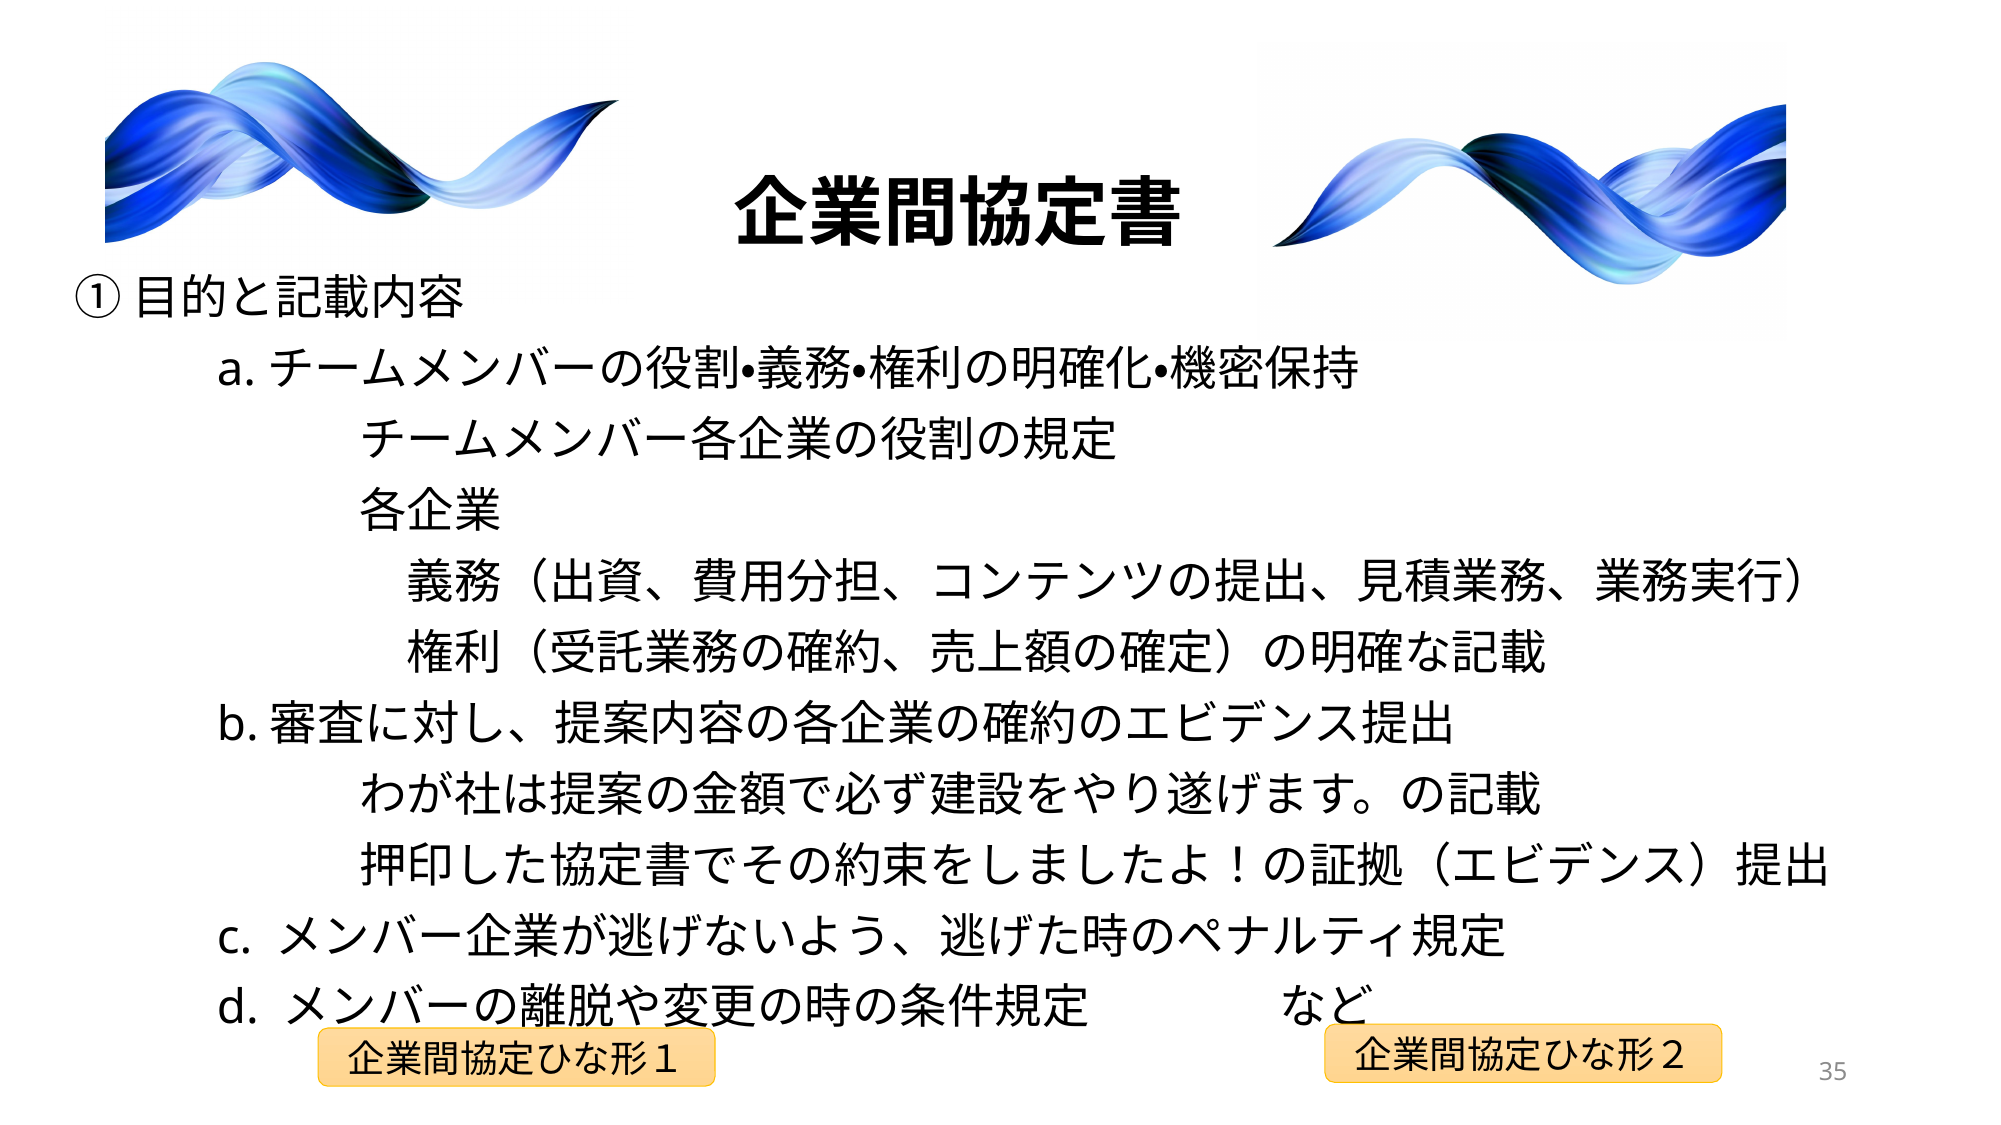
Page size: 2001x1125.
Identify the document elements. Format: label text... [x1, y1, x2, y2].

picture [104, 6, 634, 304]
text_box 企業間協定ひな形１ [317, 1027, 716, 1087]
text_box 企業間協定ひな形２ [1324, 1023, 1723, 1083]
slide_number 35 [1412, 1042, 1863, 1103]
picture [1257, 42, 1787, 340]
title 企業間協定書 [634, 108, 1257, 241]
list ①目的と記載内容 a.チームメンバーの役割・義務・権利の明確化・機密保持 チームメンバー各企業の役割の規定 各企業 義務（出資、費用分担、コンテンツの提出、見積業務、業務実行） 権利（受託業務の確約、売上額の確定）の明確な記載 b.審査に対し、提案内容の各企業の確約のエビデンス提出 わが社は提案の金額で必ず建設をやり遂げます。の記載 押印した協定書でその約束をしましたよ！の証拠（エビデンス）提出 c. メンバー企業が逃げないよう、逃げた時のペナルティ規定 d. メンバーの離脱や変更の時の条件規定 など [59, 265, 1950, 1049]
